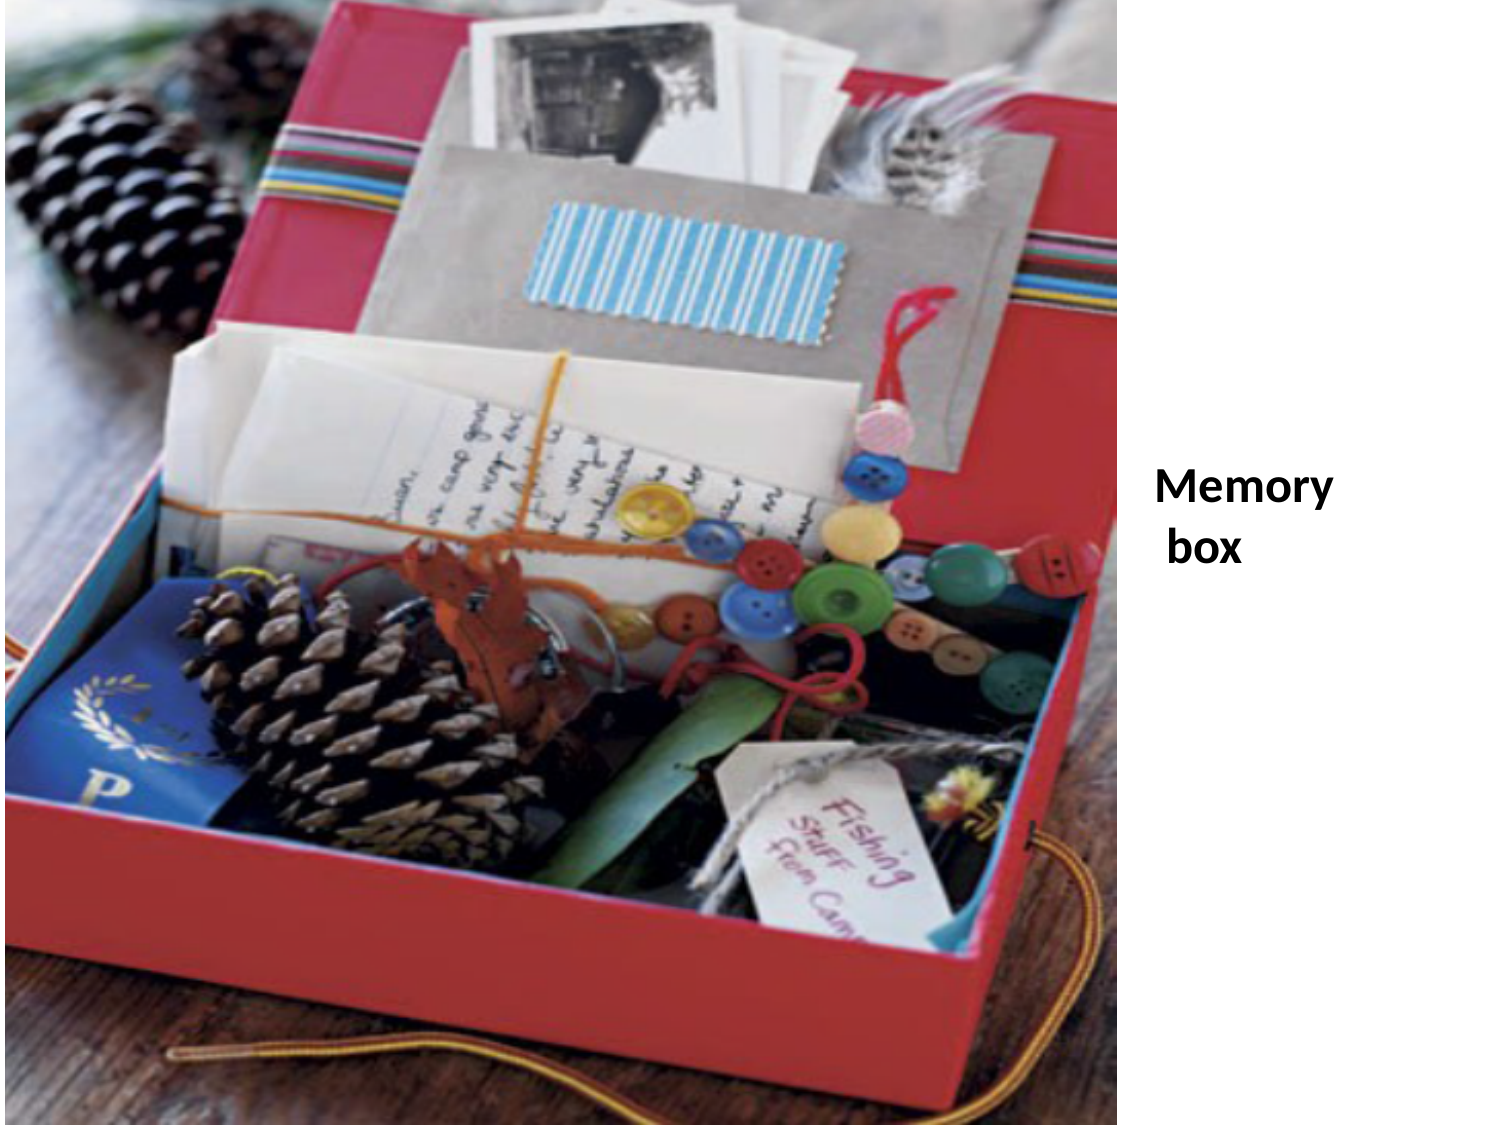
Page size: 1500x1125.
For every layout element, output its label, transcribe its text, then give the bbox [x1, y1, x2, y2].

title Memory box [1139, 444, 1483, 582]
picture [5, 0, 1117, 1125]
